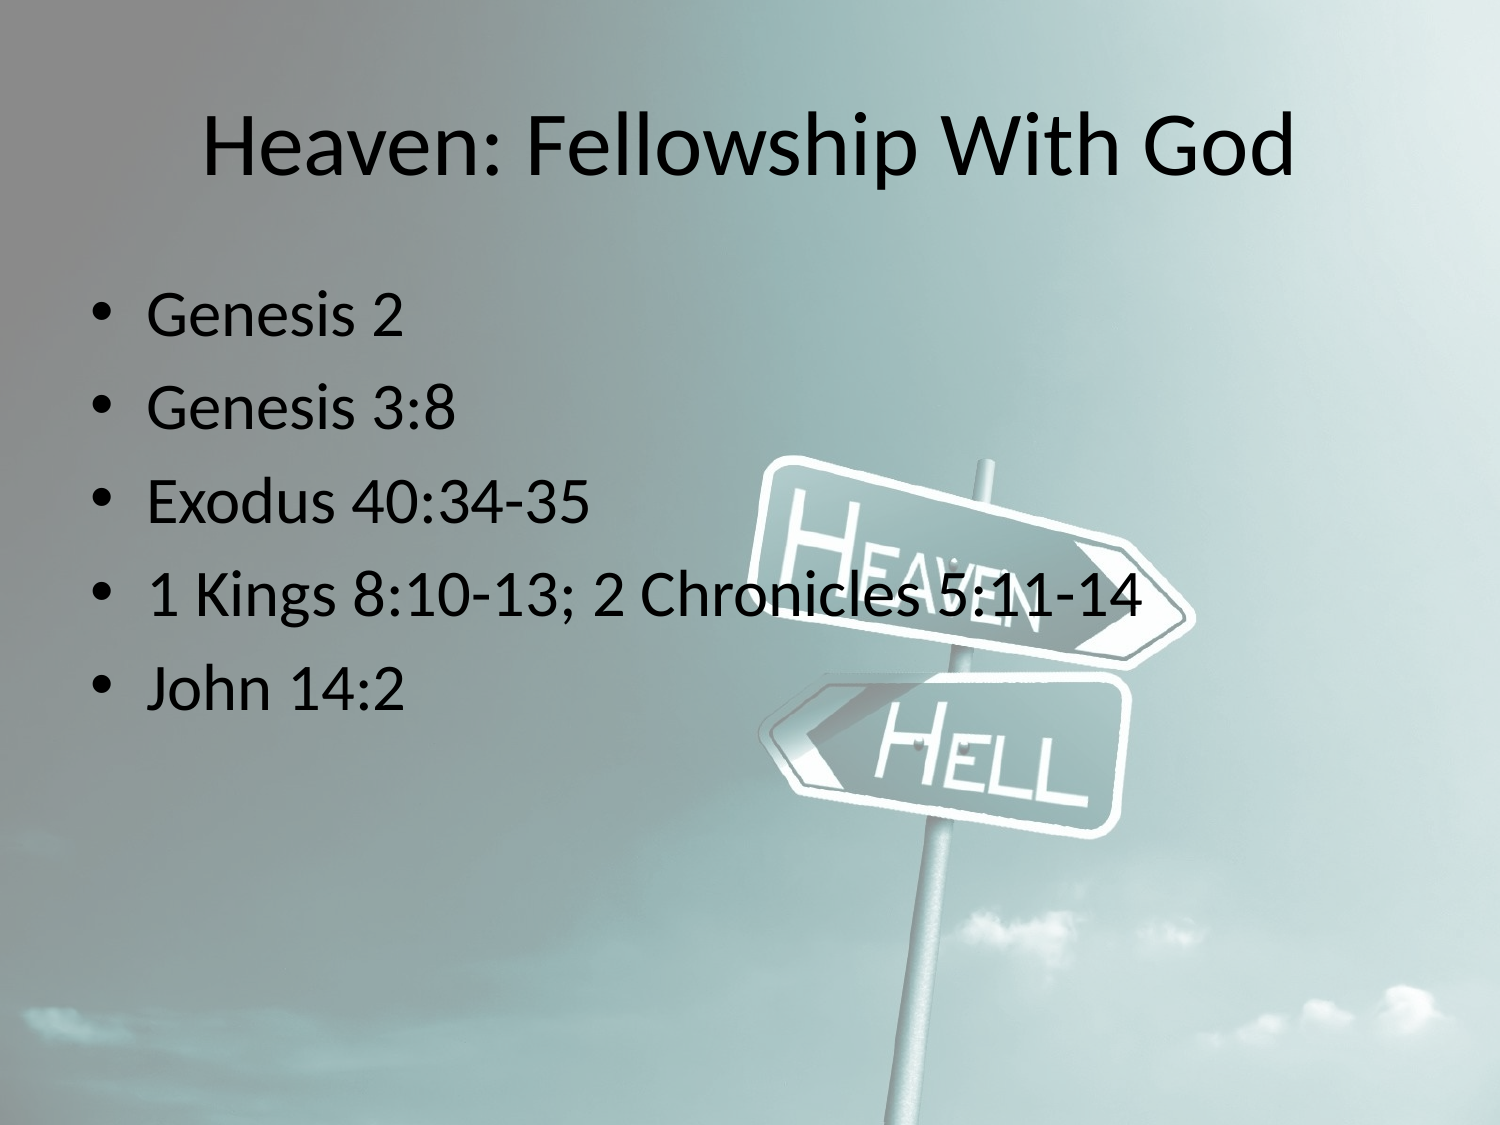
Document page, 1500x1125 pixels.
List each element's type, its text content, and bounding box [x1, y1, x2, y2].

list Genesis 2 Genesis 3:8 Exodus 40:34-35 1 Kings 8:10-13; 2 Chronicles 5:11-14 John 14:2 [75, 262, 1425, 1005]
title Heaven: Fellowship With God [75, 45, 1425, 233]
